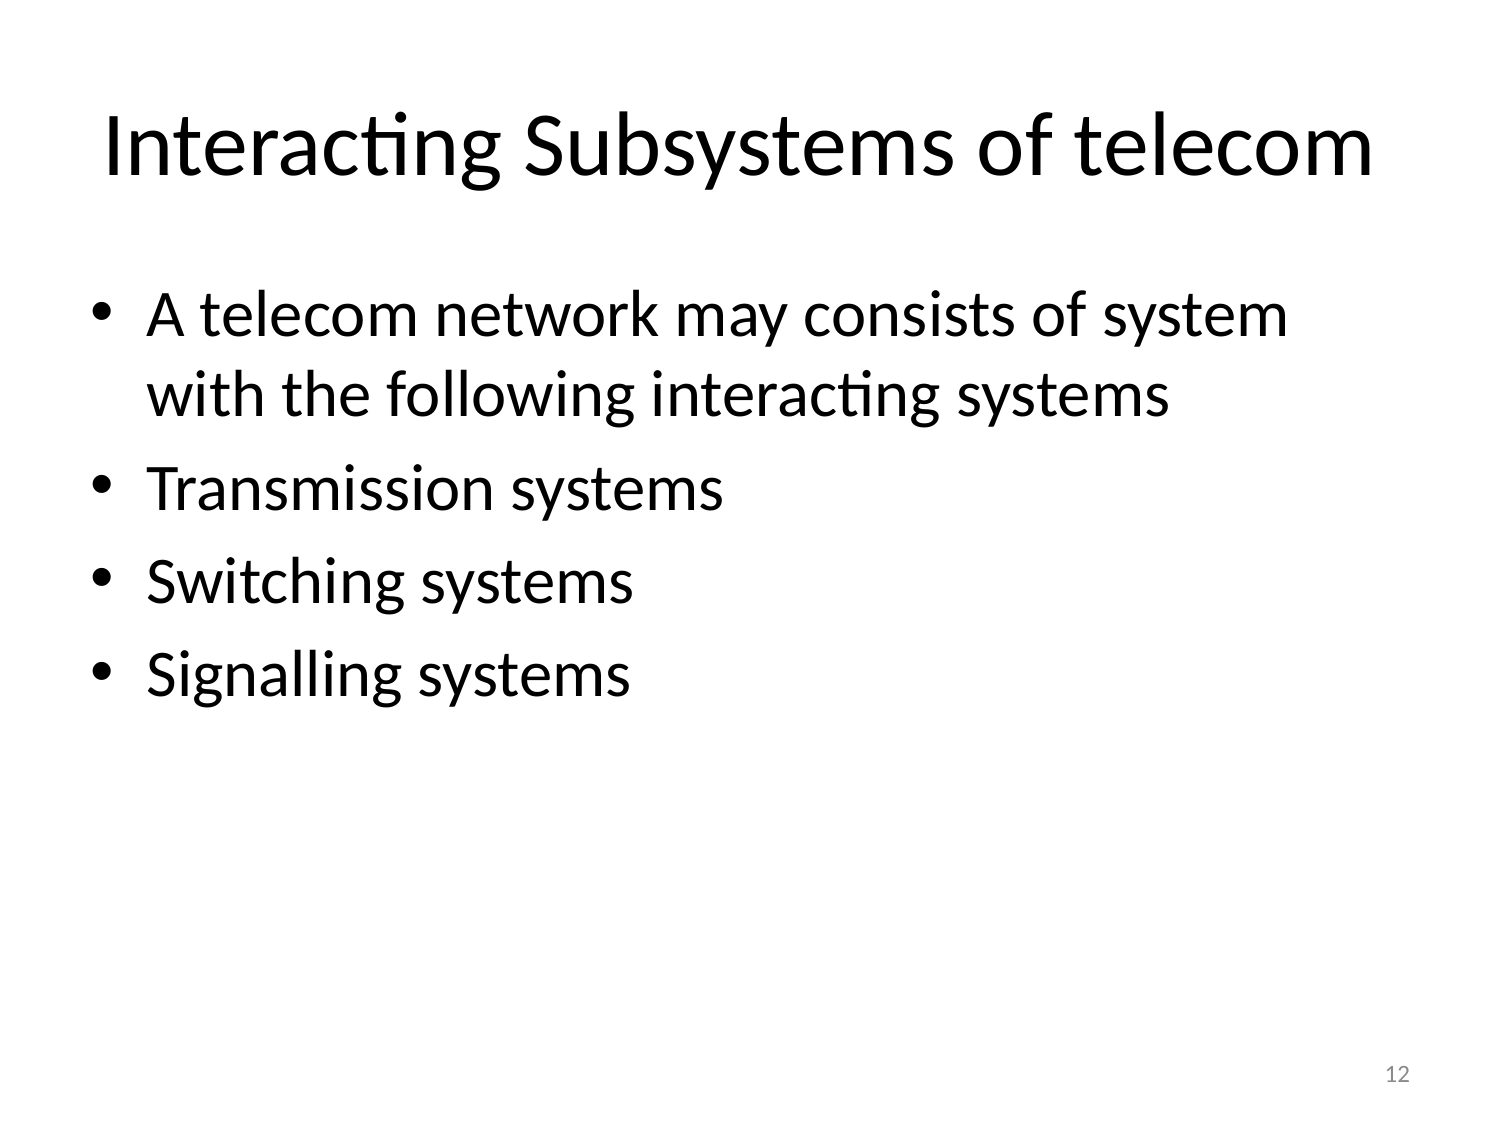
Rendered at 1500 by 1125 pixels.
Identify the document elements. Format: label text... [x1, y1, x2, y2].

slide_number 12 [1074, 1042, 1425, 1103]
list A telecom network may consists of system with the following interacting systems Transmission systems Switching systems Signalling systems [75, 262, 1425, 1005]
title Interacting Subsystems of telecom [75, 45, 1425, 233]
